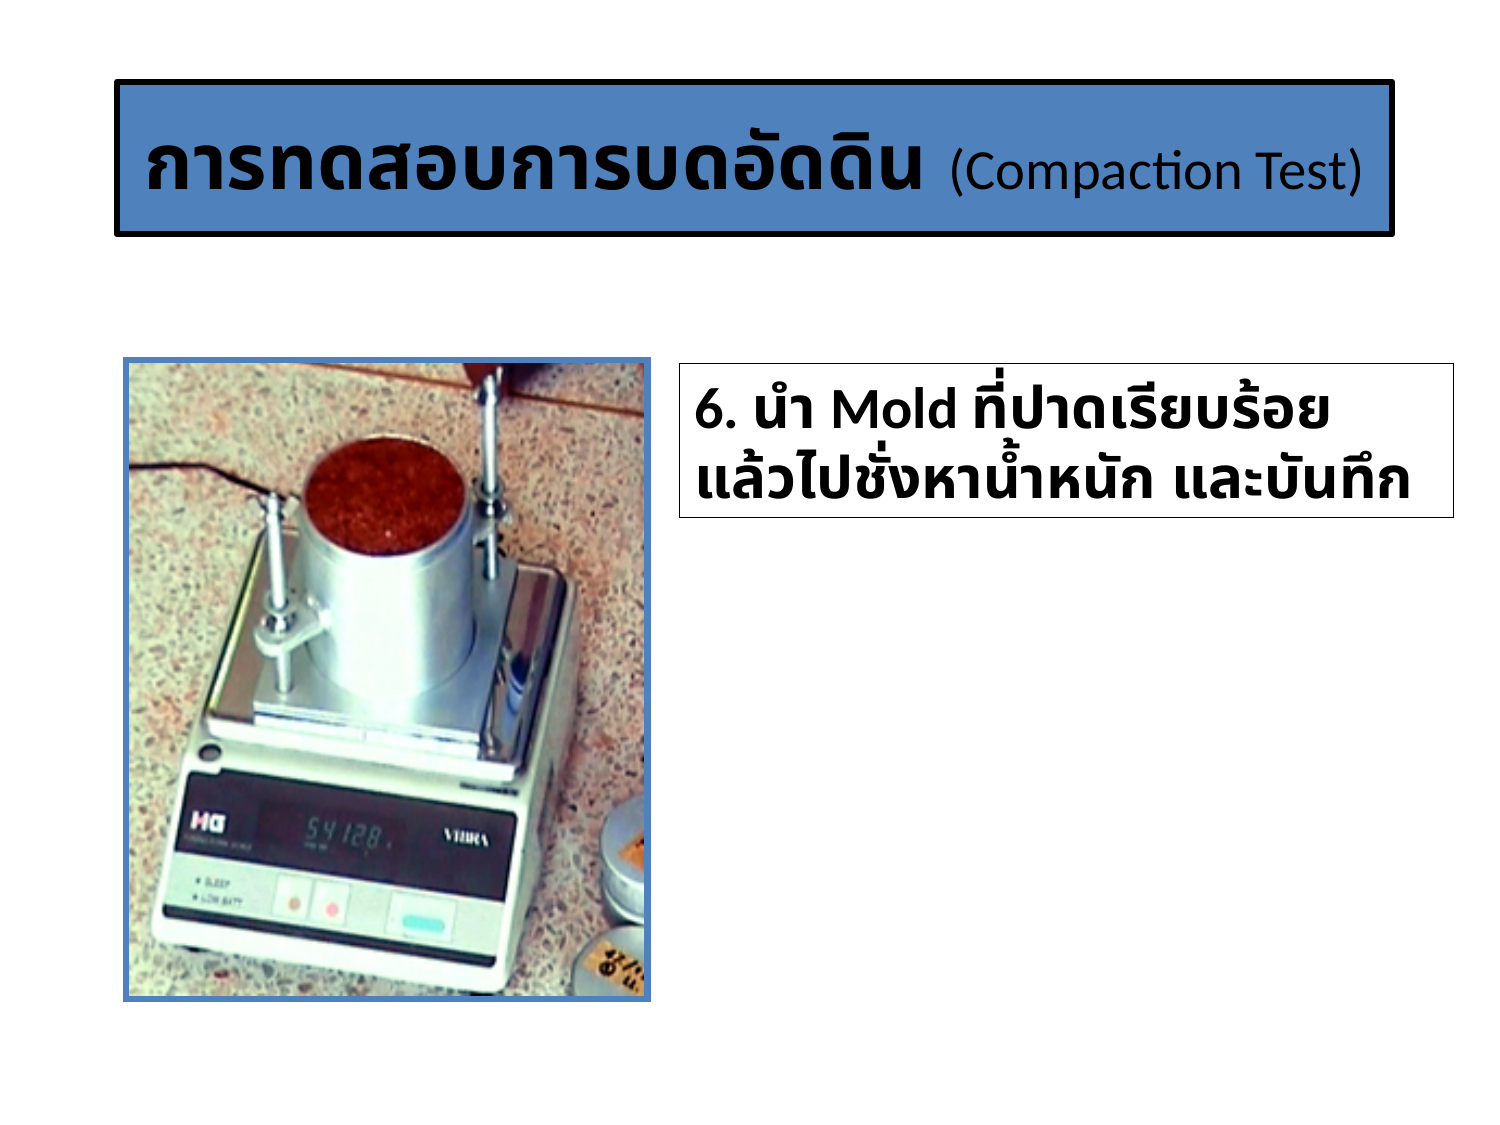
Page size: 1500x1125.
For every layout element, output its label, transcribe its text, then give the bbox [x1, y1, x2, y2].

picture [128, 362, 645, 997]
text_box การทดสอบการบดอัดดิน (Compaction Test) [117, 81, 1393, 235]
text_box 6. นำ Mold ที่ปาดเรียบร้อยแล้วไปชั่งหาน้ำหนัก และบันทึก [679, 363, 1454, 518]
